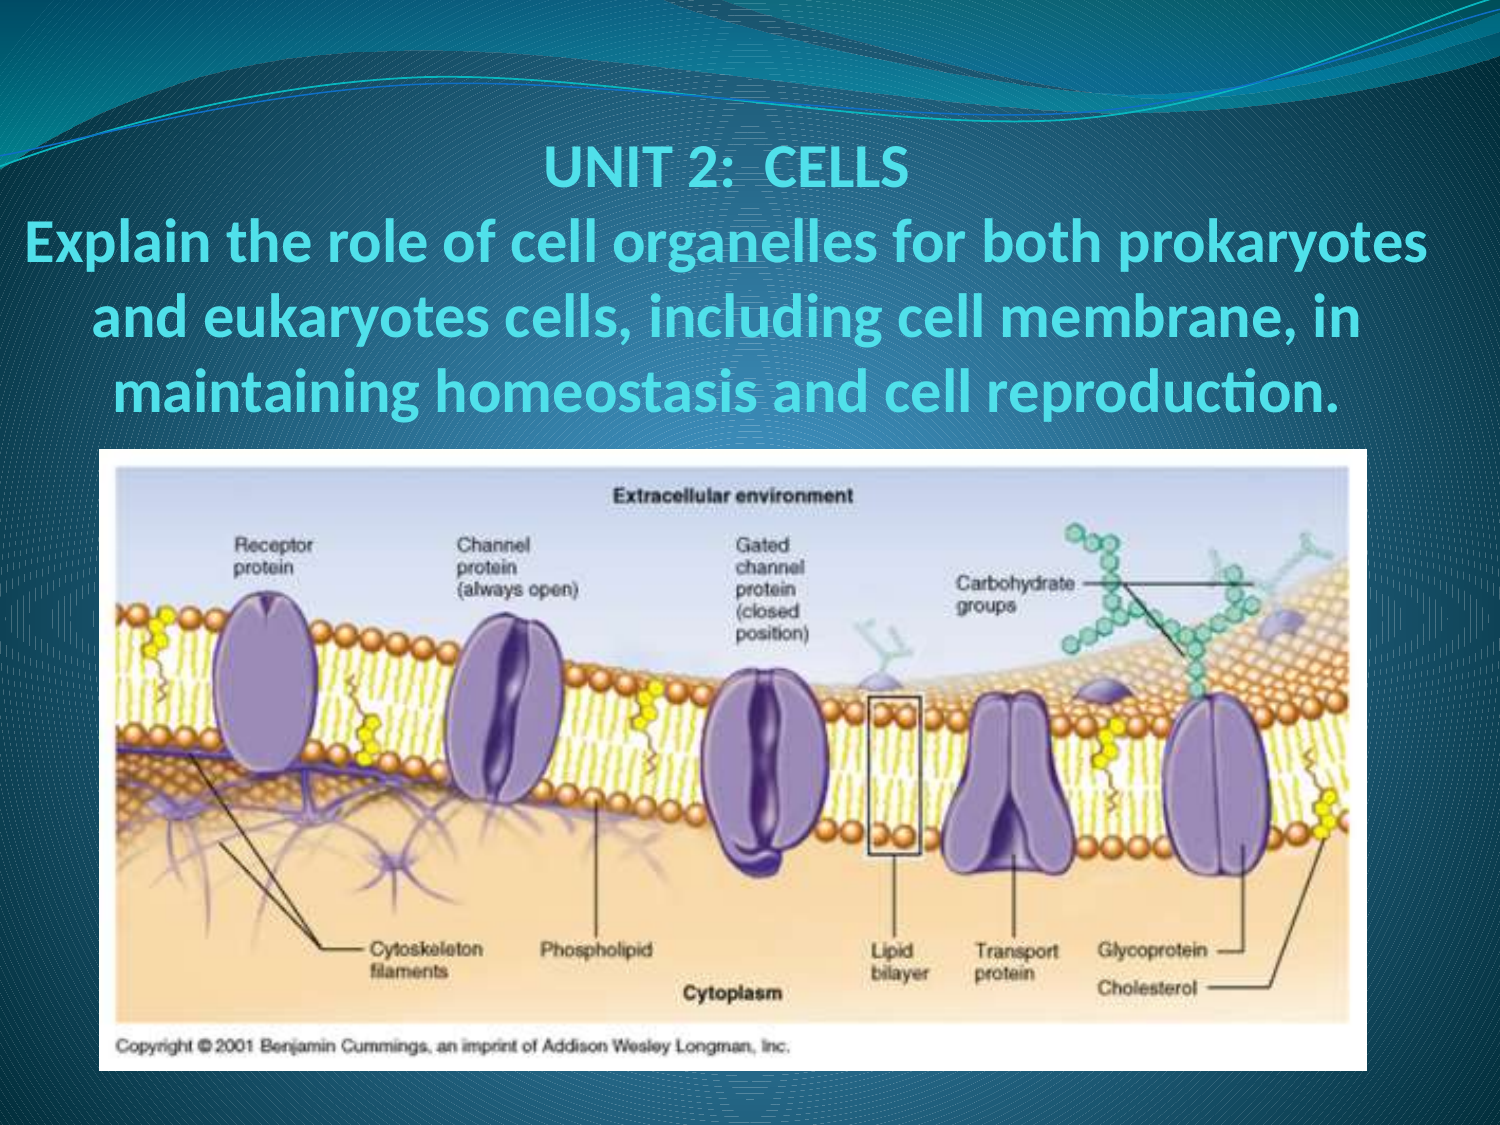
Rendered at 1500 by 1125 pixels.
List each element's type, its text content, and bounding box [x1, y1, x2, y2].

title UNIT 2: CELLS Explain the role of cell organelles for both prokaryotes and eukaryotes cells, including cell membrane, in maintaining homeostasis and cell reproduction. [0, 0, 1461, 500]
picture [99, 449, 1367, 1071]
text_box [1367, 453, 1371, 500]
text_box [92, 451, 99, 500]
